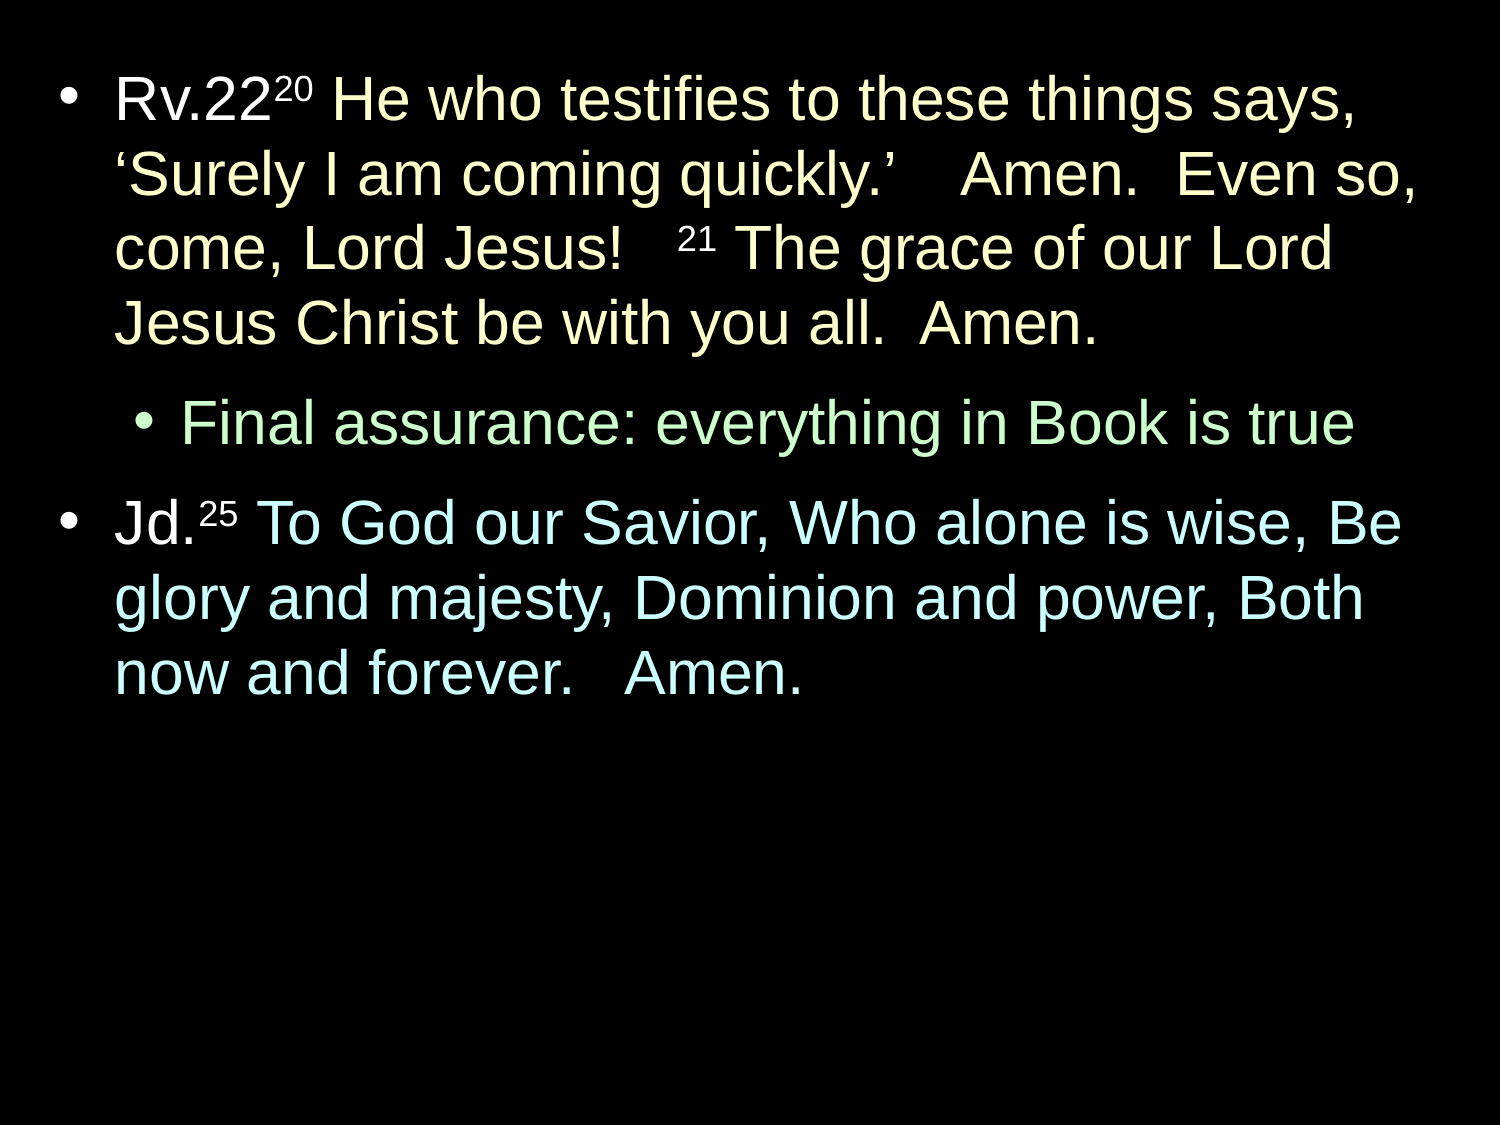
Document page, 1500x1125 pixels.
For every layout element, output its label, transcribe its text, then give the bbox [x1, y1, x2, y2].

list Rv.2220 He who testifies to these things says, ‘Surely I am coming quickly.’ Amen. Even so, come, Lord Jesus! 21 The grace of our Lord Jesus Christ be with you all. Amen. Final assurance: everything in Book is true Jd.25 To God our Savior, Who alone is wise, Be glory and majesty, Dominion and power, Both now and forever. Amen. [43, 50, 1457, 1075]
